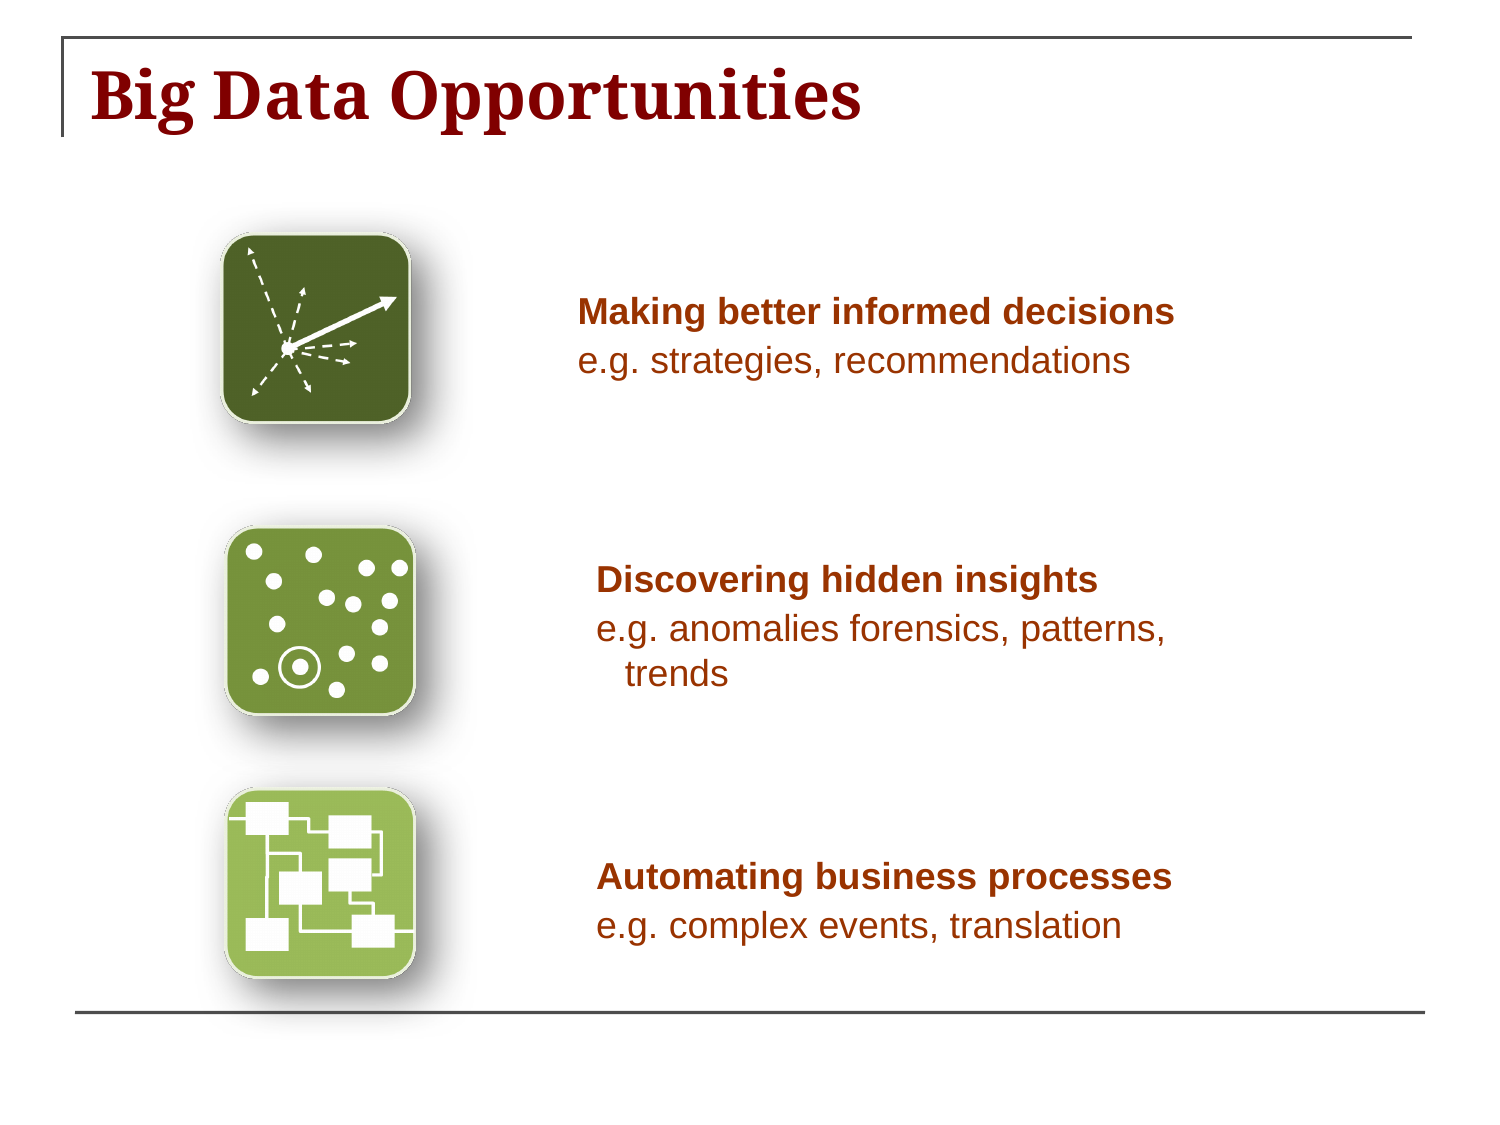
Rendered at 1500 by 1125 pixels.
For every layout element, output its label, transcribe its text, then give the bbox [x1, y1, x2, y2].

text_box Making better informed decisions e.g. strategies, recommendations [562, 279, 1251, 389]
text_box Automating business processes e.g. complex events, translation [581, 844, 1251, 954]
text_box Discovering hidden insights e.g. anomalies forensics, patterns, trends [581, 547, 1250, 702]
picture [219, 232, 413, 424]
title Big Data Opportunities [75, 45, 1425, 233]
picture [224, 524, 416, 717]
picture [224, 787, 416, 979]
